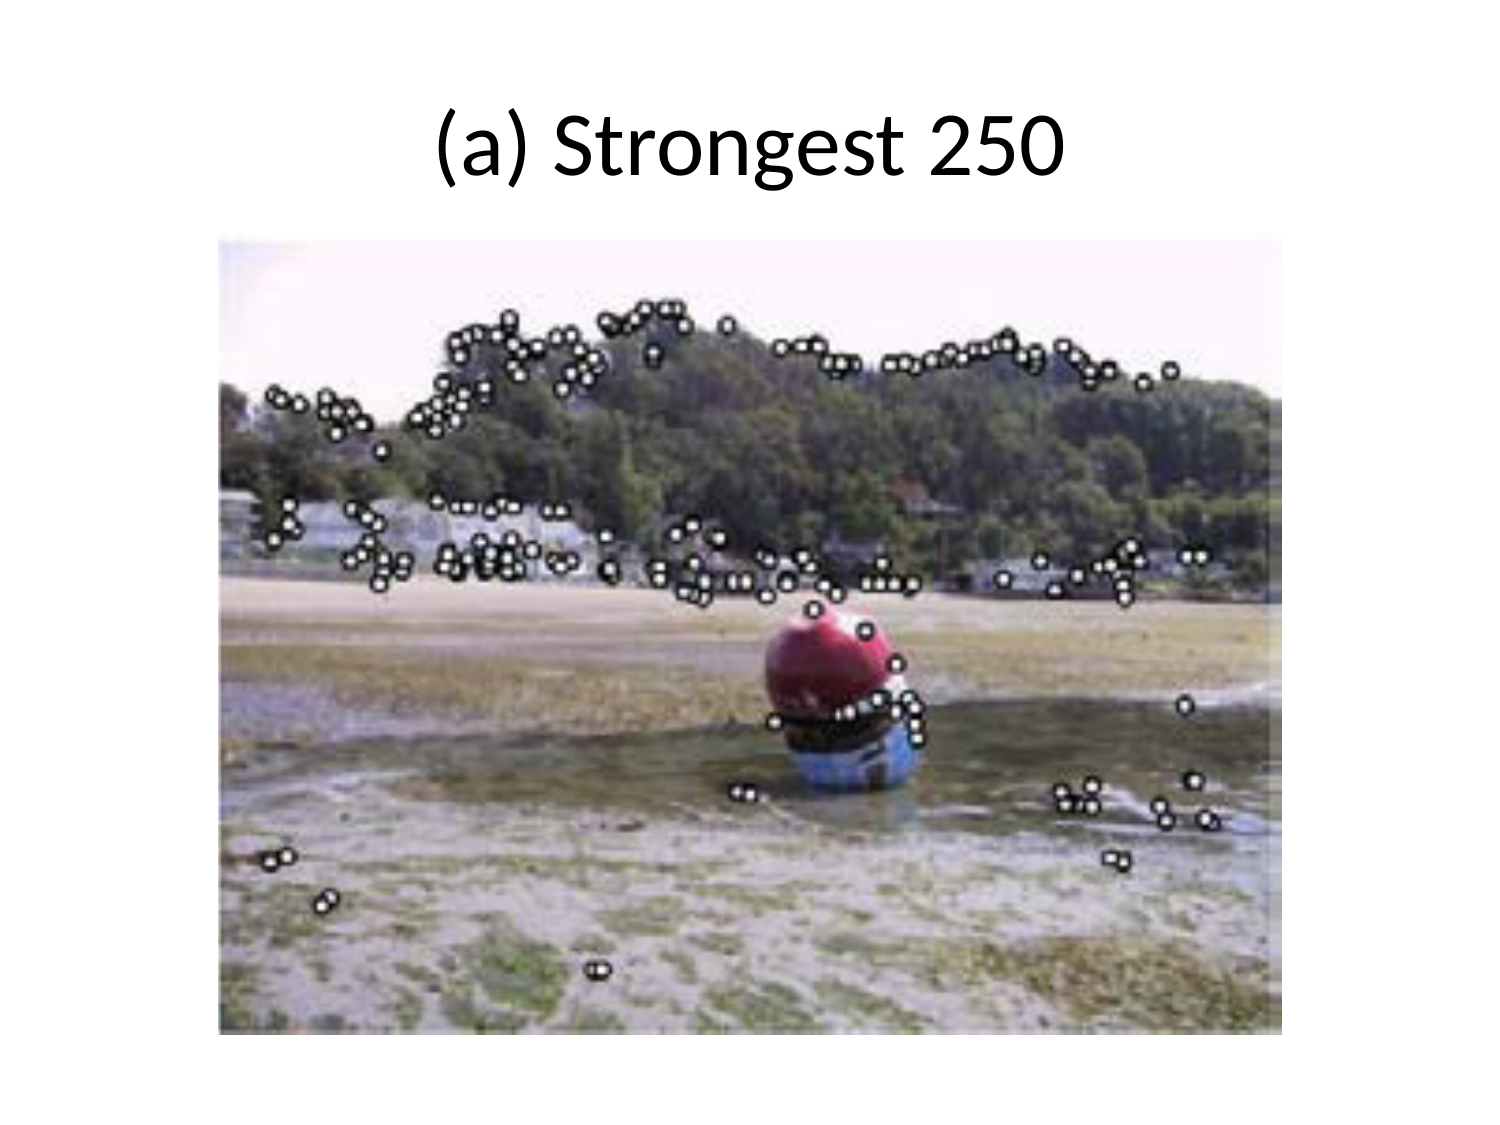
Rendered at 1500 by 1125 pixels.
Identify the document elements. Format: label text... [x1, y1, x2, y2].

title (a) Strongest 250 [75, 45, 1425, 233]
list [217, 232, 1282, 1036]
